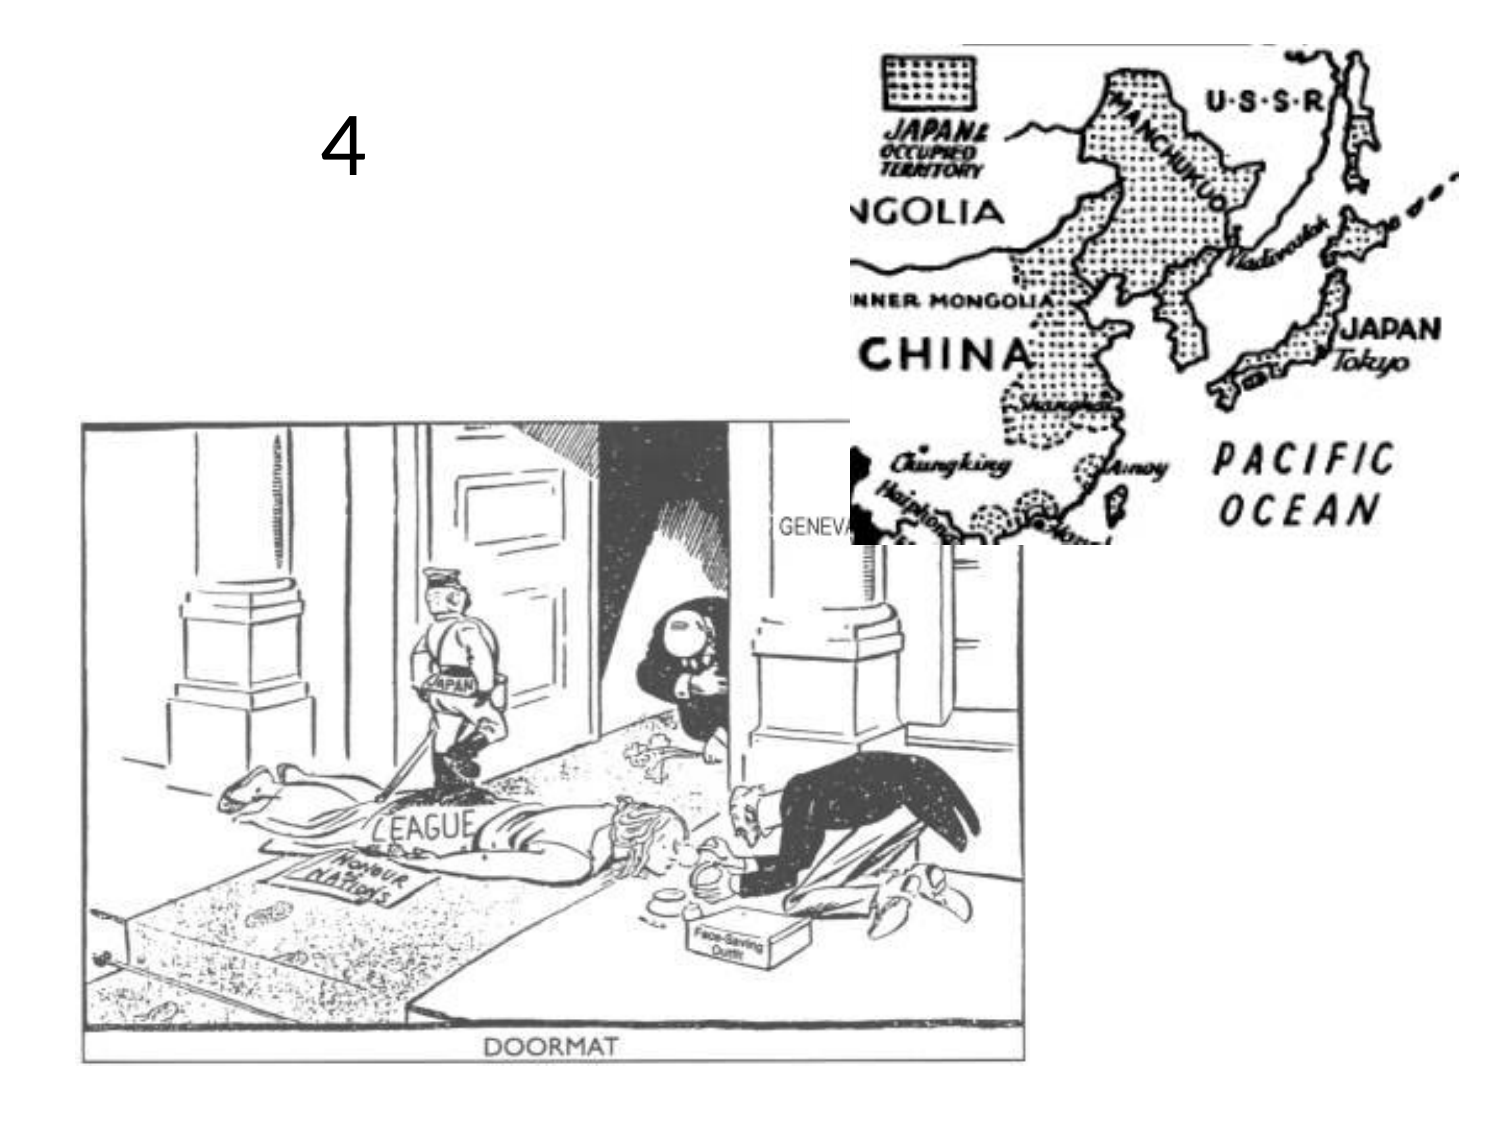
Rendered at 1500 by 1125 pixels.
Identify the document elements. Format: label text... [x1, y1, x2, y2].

picture [74, 44, 1459, 1067]
title 4 [75, 45, 613, 233]
